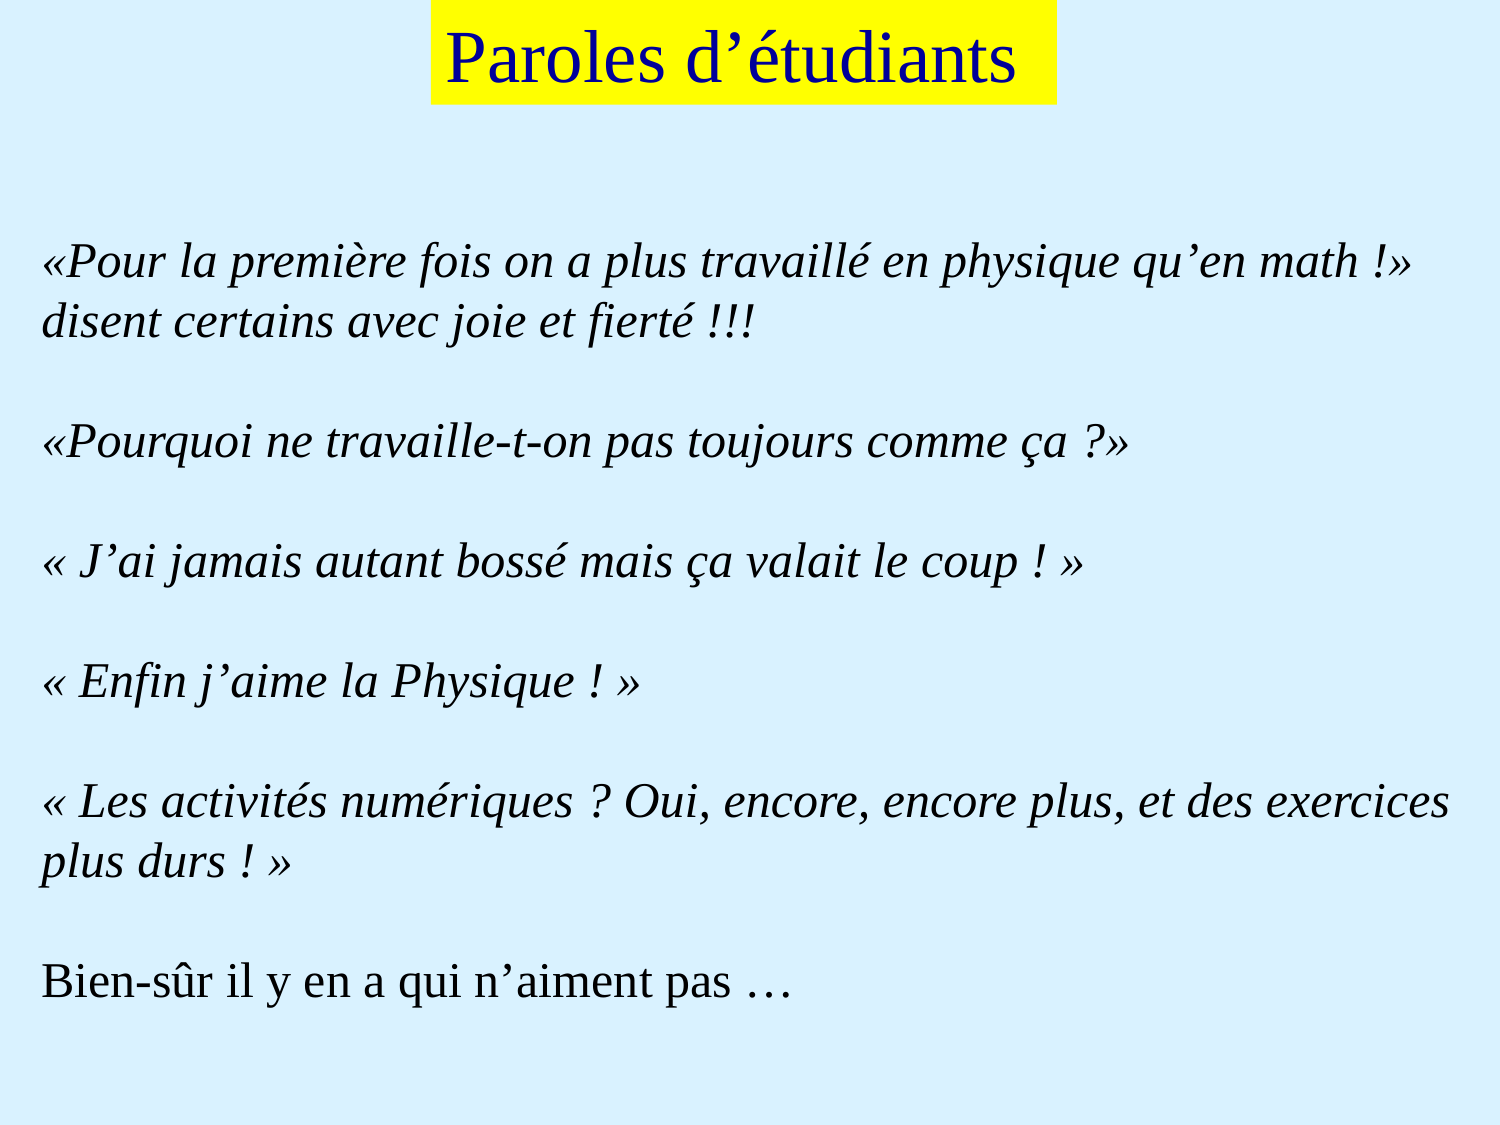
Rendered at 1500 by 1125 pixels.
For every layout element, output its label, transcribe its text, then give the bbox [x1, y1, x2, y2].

text_box Paroles d’étudiants [430, 0, 1057, 105]
text_box «Pour la première fois on a plus travaillé en physique qu’en math !» disent certains avec joie et fierté !!! «Pourquoi ne travaille-t-on pas toujours comme ça ?» « J’ai jamais autant bossé mais ça valait le coup ! » « Enfin j’aime la Physique ! » « Les activités numériques ? Oui, encore, encore plus, et des exercices plus durs ! » Bien-sûr il y en a qui n’aiment pas … [26, 219, 1474, 1015]
